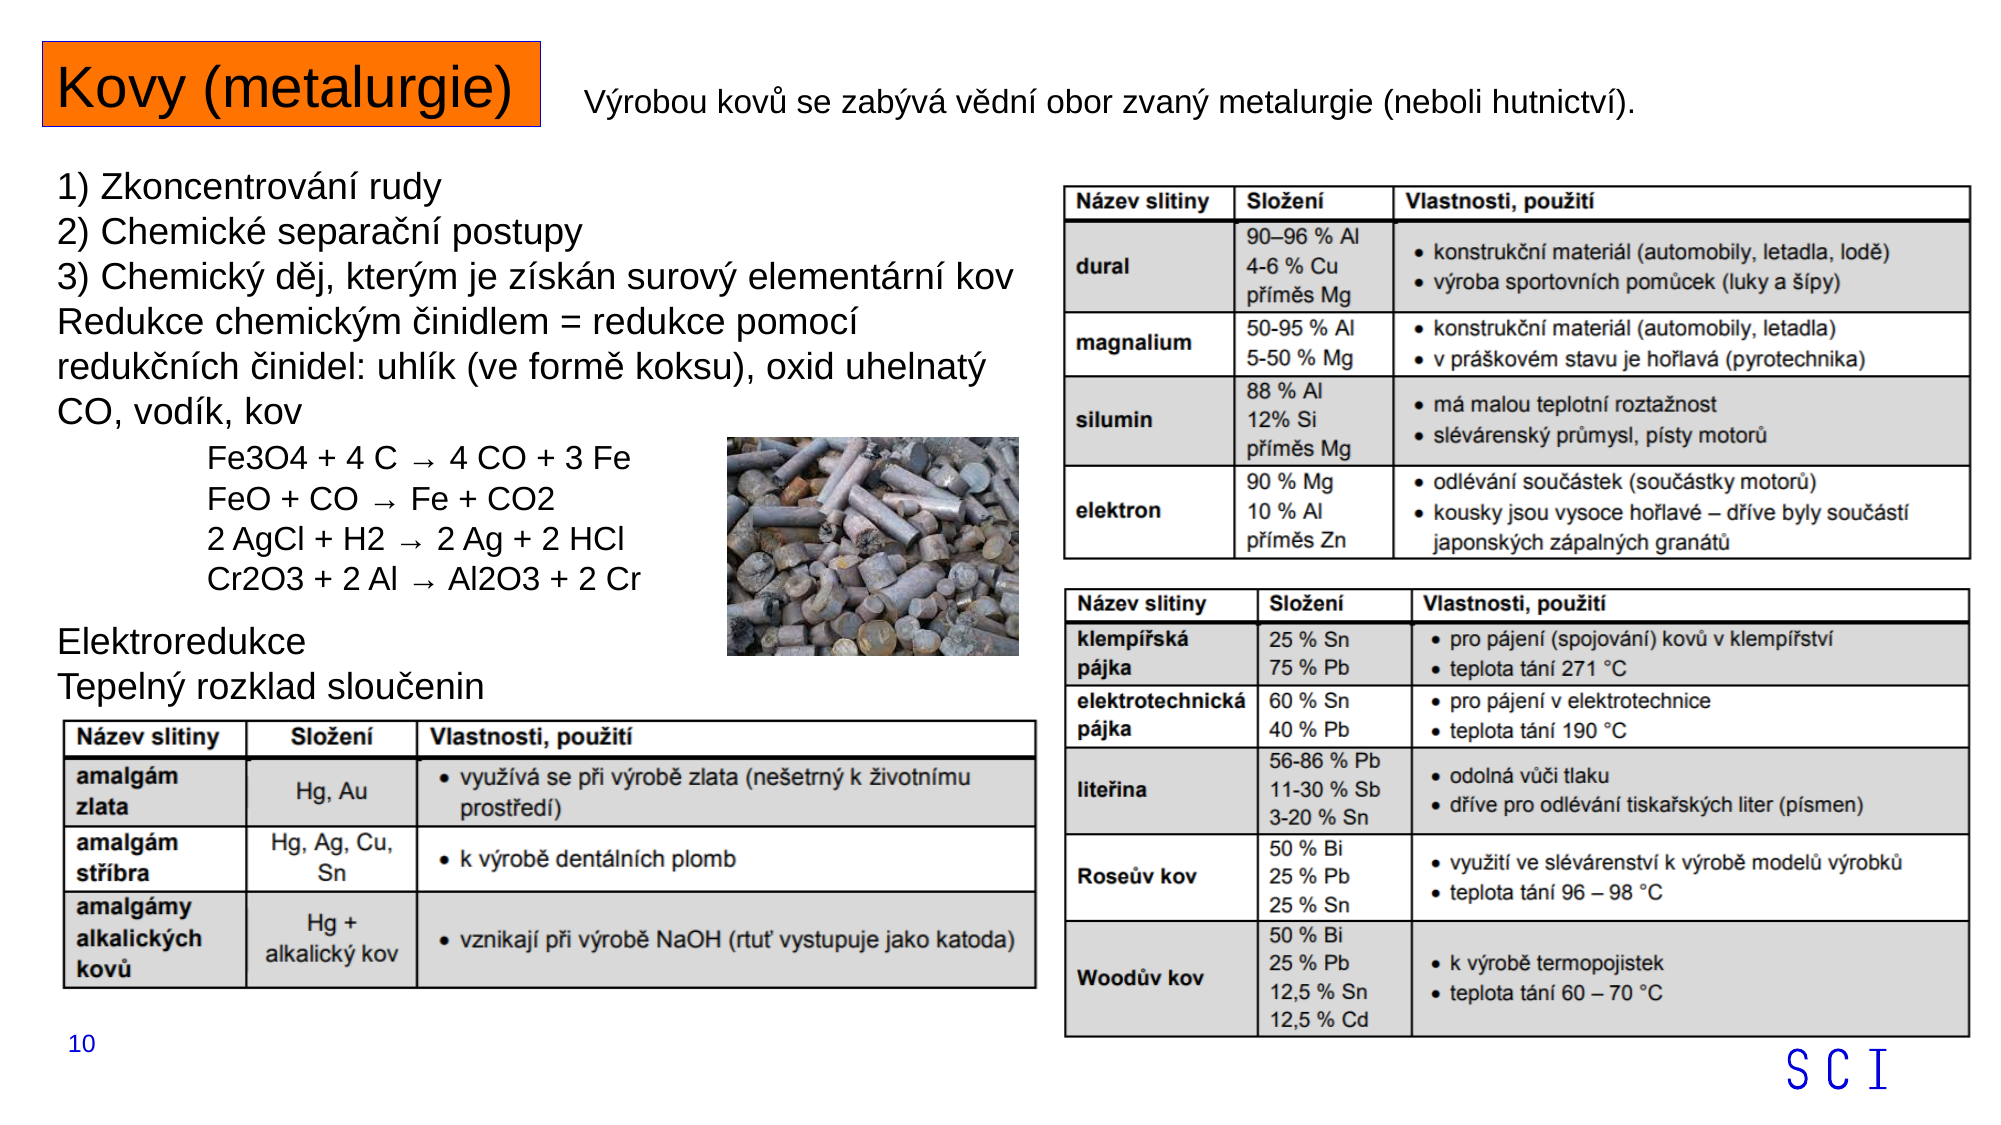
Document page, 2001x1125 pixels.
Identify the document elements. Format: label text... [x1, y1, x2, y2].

text_box Kovy (metalurgie) [42, 41, 541, 127]
picture [727, 437, 1020, 657]
text_box Výrobou kovů se zabývá vědní obor zvaný metalurgie (neboli hutnictví). [569, 72, 1655, 128]
slide_number 10 [67, 1021, 110, 1063]
picture [1061, 586, 1972, 1043]
text_box 1) Zkoncentrování rudy 2) Chemické separační postupy 3) Chemický děj, kterým je získán surový elementární kov Redukce chemickým činidlem = redukce pomocí redukčních činidel: uhlík (ve formě koksu), oxid uhelnatý CO, vodík, kov Fe3O4 + 4 C → 4 CO + 3 Fe FeO + CO → Fe + CO2 2 AgCl + H2 → 2 Ag + 2 HCl Cr2O3 + 2 Al → Al2O3 + 2 Cr Elektroredukce Tepelný rozklad sloučenin [42, 154, 1040, 715]
picture [58, 715, 1040, 995]
picture [1061, 181, 1972, 563]
